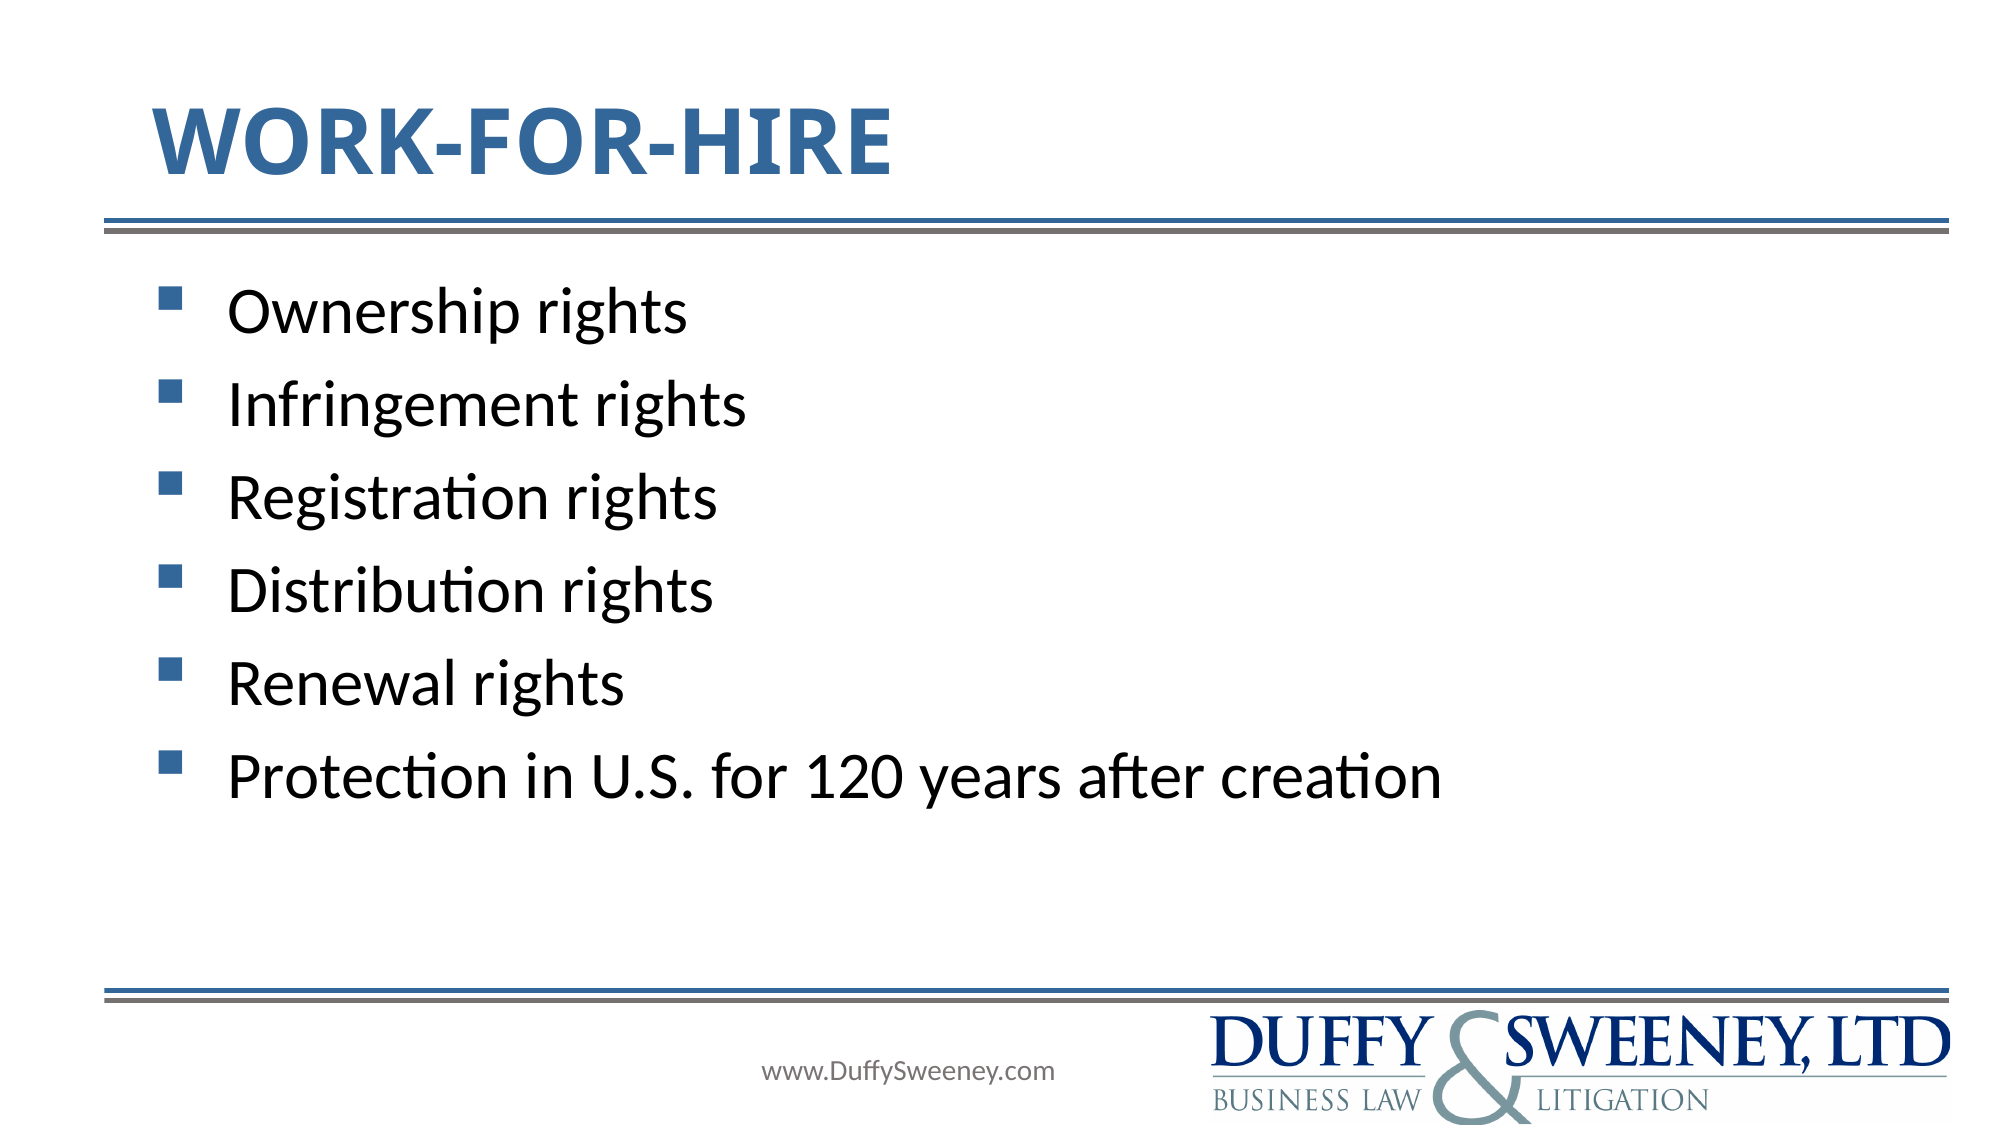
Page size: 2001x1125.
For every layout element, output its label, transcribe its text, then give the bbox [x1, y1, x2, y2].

footer www.DuffySweeney.com [688, 1038, 1129, 1099]
picture [1210, 1010, 1951, 1125]
list Ownership rights Infringement rights Registration rights Distribution rights Renewal rights Protection in U.S. for 120 years after creation [137, 268, 1863, 983]
title WORK-FOR-HIRE [137, 22, 1863, 203]
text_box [104, 220, 1949, 232]
